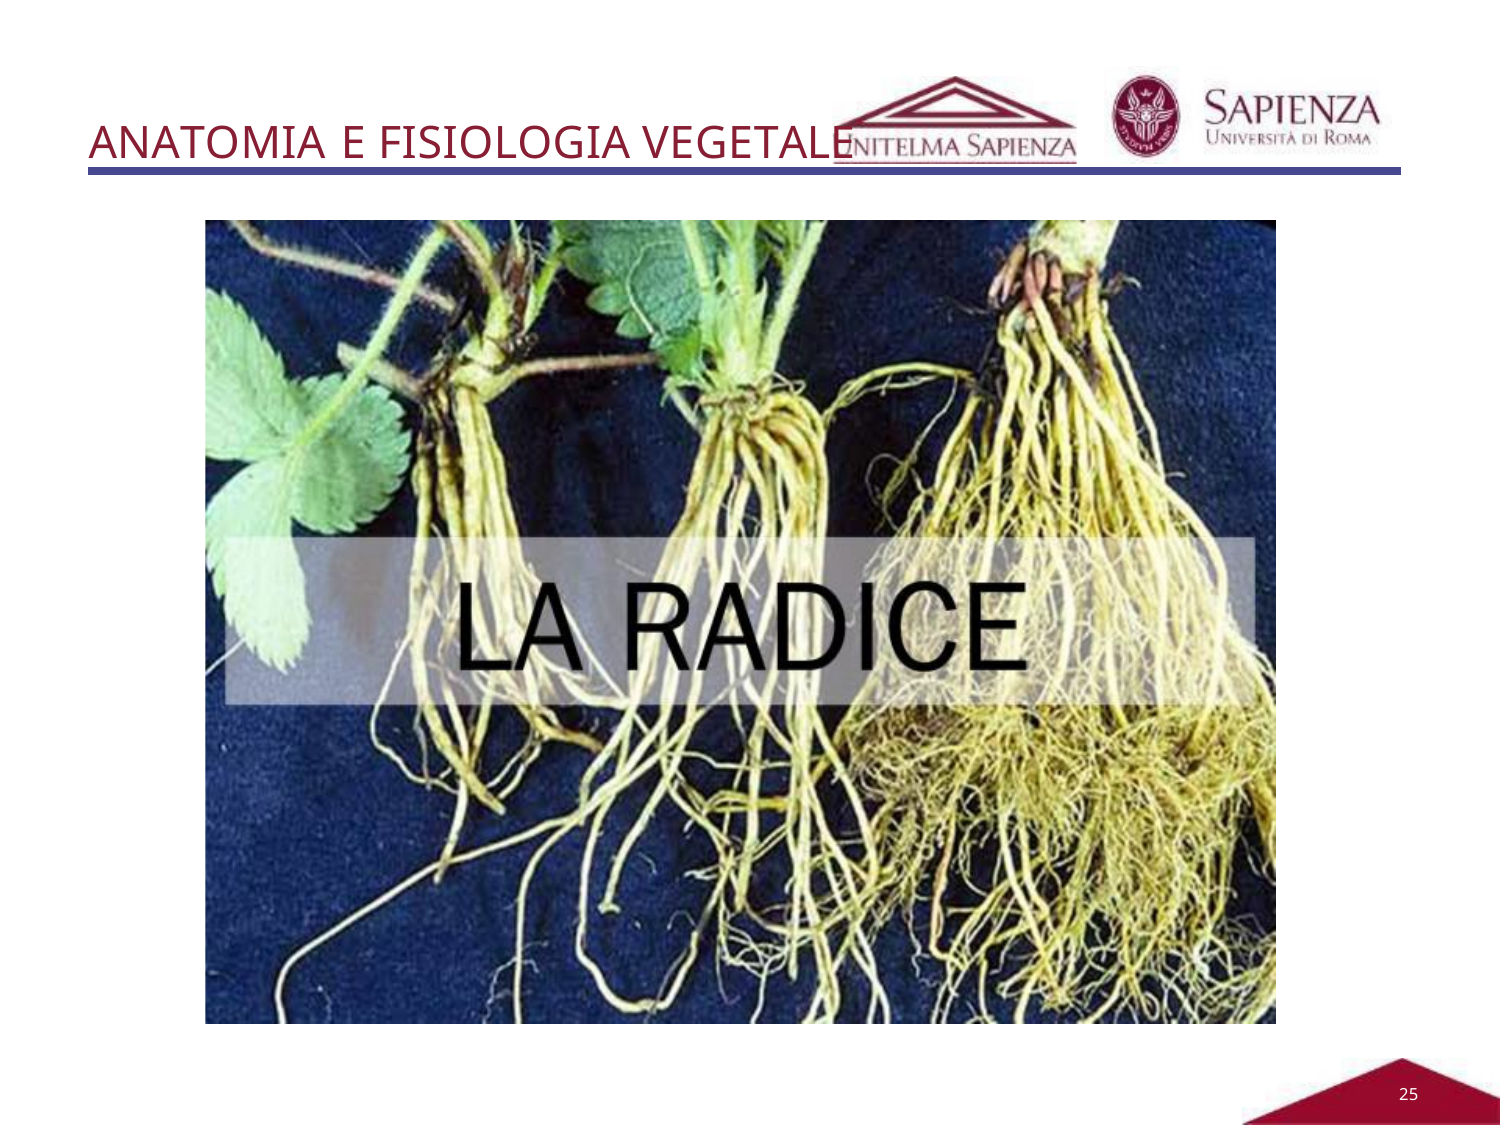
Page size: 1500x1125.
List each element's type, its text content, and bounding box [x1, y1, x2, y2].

picture [832, 76, 1077, 113]
text_box [205, 220, 1276, 1024]
picture [1104, 66, 1414, 113]
picture [1241, 1058, 1500, 1125]
slide_number 21 [1394, 1083, 1422, 1125]
title ANATOMIA E FISIOLOGIA VEGETALE [86, 113, 1414, 302]
